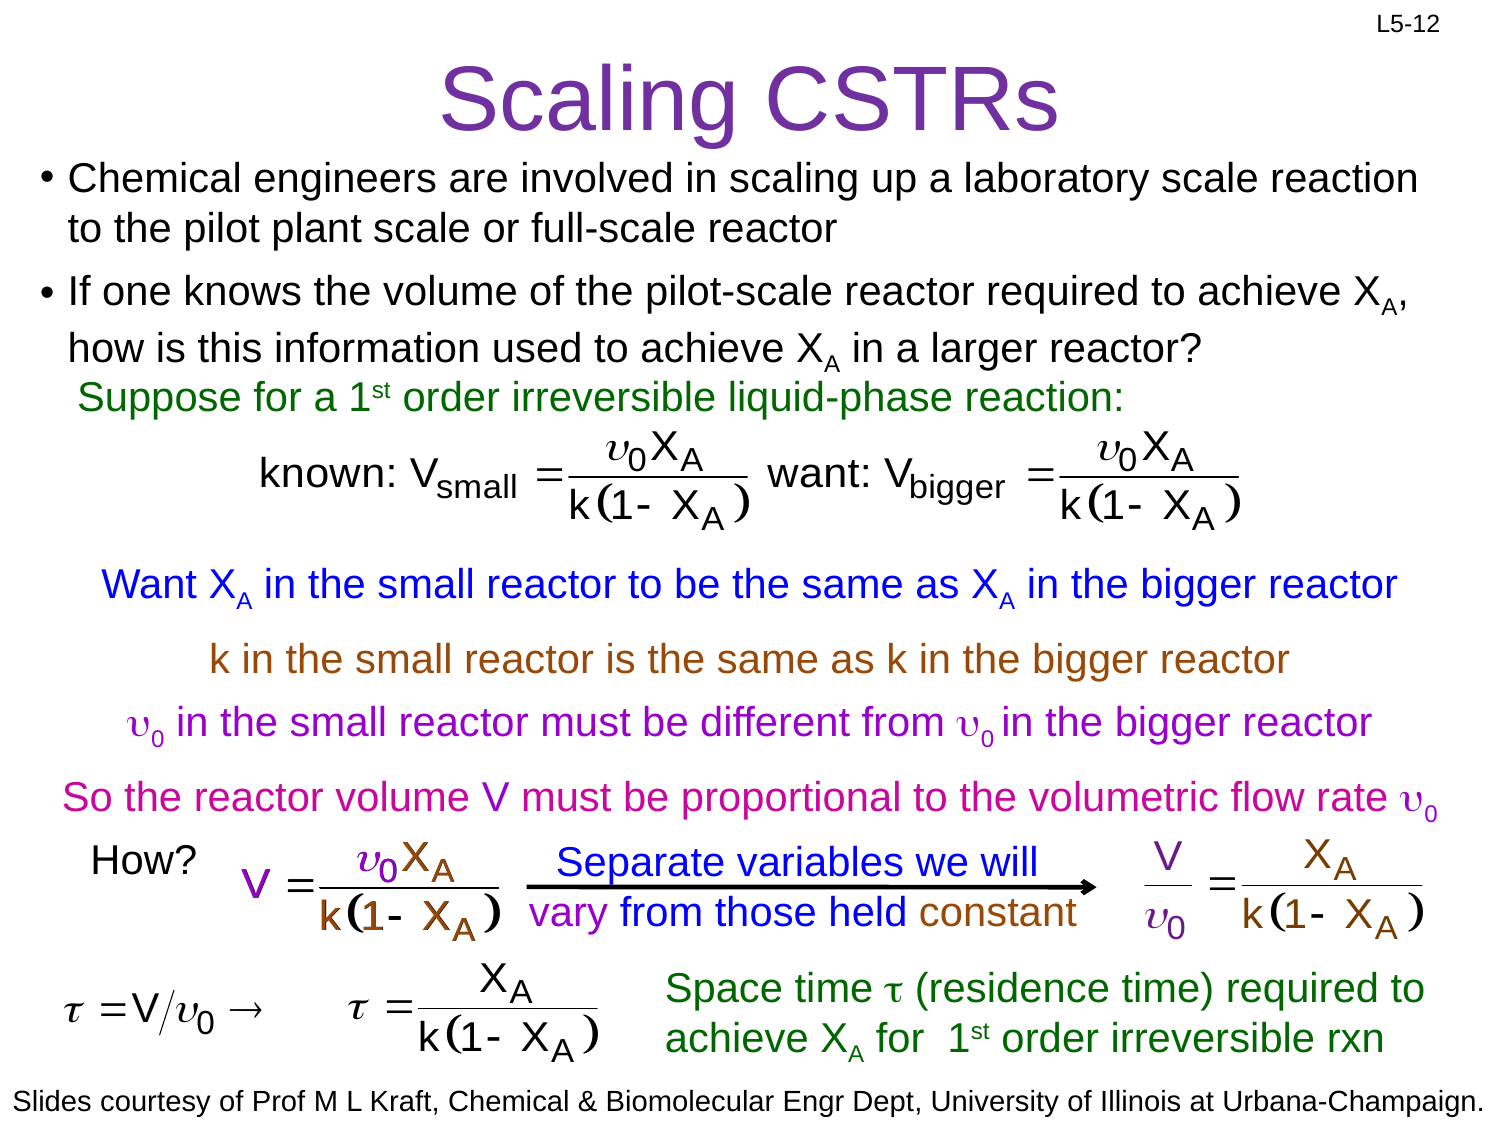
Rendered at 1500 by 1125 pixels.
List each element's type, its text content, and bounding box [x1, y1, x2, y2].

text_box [346, 954, 602, 1070]
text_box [256, 422, 1244, 538]
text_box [512, 826, 1097, 944]
text_box Chemical engineers are involved in scaling up a laboratory scale reaction to the pilot plant scale or full-scale reactor If one knows the volume of the pilot-scale reactor required to achieve XA, how is this information used to achieve XA in a larger reactor? [24, 143, 1475, 385]
text_box u0 in the small reactor must be different from u0 in the bigger reactor [112, 687, 1388, 760]
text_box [236, 833, 503, 949]
text_box k in the small reactor is the same as k in the bigger reactor [194, 624, 1306, 687]
text_box How? [75, 825, 213, 890]
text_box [1140, 831, 1427, 947]
text_box Space time t (residence time) required to achieve XA for 1st order irreversible rxn [649, 953, 1458, 1075]
text_box Want XA in the small reactor to be the same as XA in the bigger reactor [86, 549, 1414, 622]
text_box Suppose for a 1st order irreversible liquid-phase reaction: [62, 362, 1200, 428]
text_box So the reactor volume V must be proportional to the volumetric flow rate u0 [47, 762, 1453, 835]
title Scaling CSTRs [0, 0, 1500, 188]
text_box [62, 985, 274, 1040]
